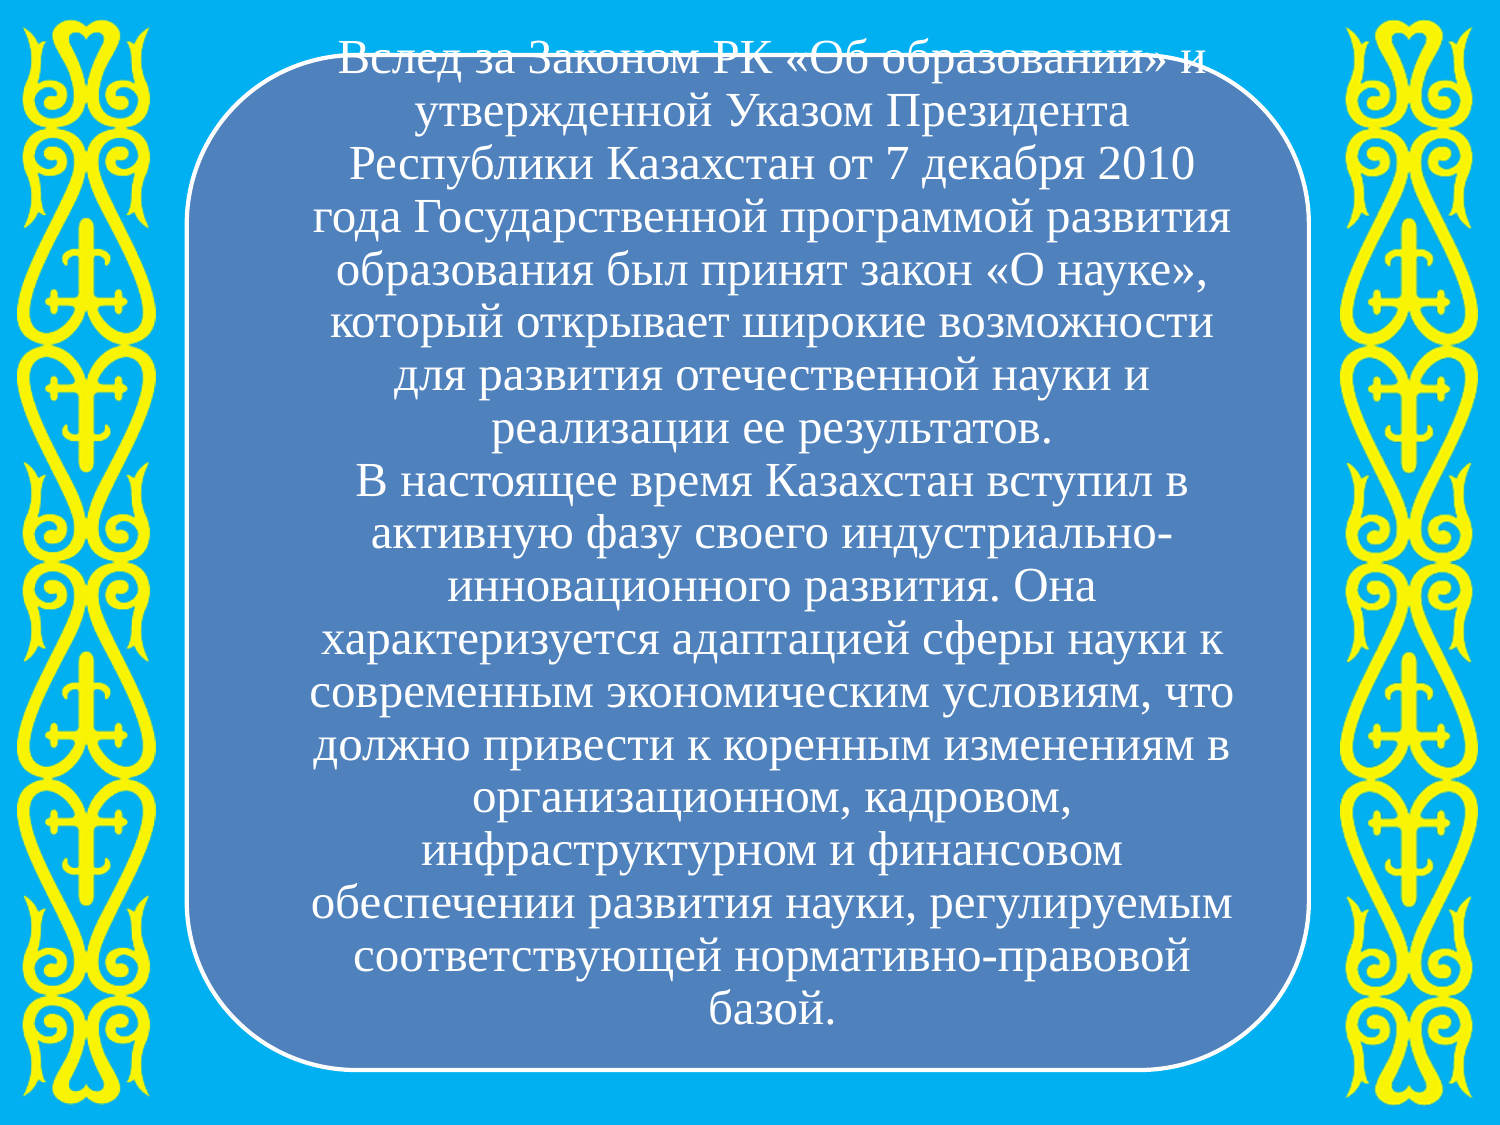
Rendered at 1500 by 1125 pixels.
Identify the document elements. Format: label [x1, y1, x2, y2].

text_box [186, 54, 1310, 1071]
picture [1341, 20, 1477, 1105]
picture [18, 20, 155, 1104]
